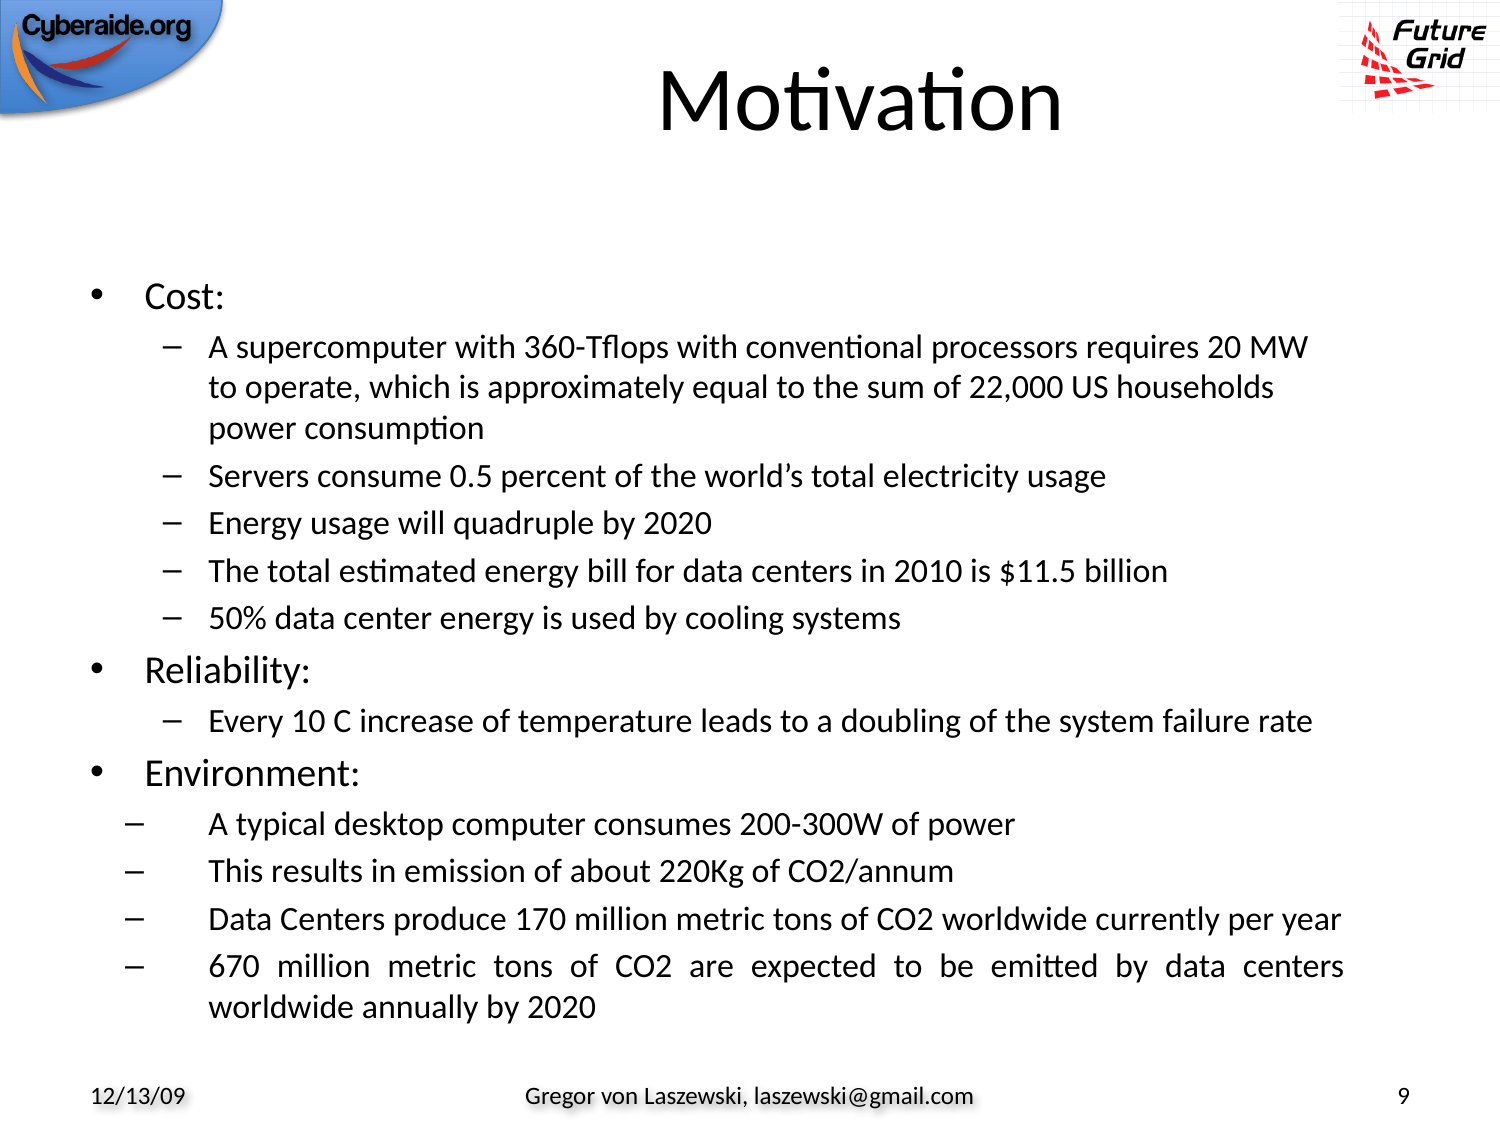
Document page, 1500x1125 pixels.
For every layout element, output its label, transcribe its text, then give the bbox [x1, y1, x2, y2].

picture [12, 0, 200, 150]
title Motivation [221, 0, 1500, 188]
footer Gregor von Laszewski, laszewski@gmail.com [425, 1065, 1075, 1125]
slide_number 9 [1082, 1065, 1425, 1125]
list Cost: A supercomputer with 360-Tflops with conventional processors requires 20 MW to operate, which is approximately equal to the sum of 22,000 US households power consumption Servers consume 0.5 percent of the world’s total electricity usage Energy usage will quadruple by 2020 The total estimated energy bill for data centers in 2010 is $11.5 billion 50% data center energy is used by cooling systems Reliability: Every 10 C increase of temperature leads to a doubling of the system failure rate Environment: A typical desktop computer consumes 200-300W of power This results in emission of about 220Kg of CO2/annum Data Centers produce 170 million metric tons of CO2 worldwide currently per year 670 million metric tons of CO2 are expected to be emitted by data centers worldwide annually by 2020 [74, 262, 1361, 1066]
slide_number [75, 1065, 425, 1125]
